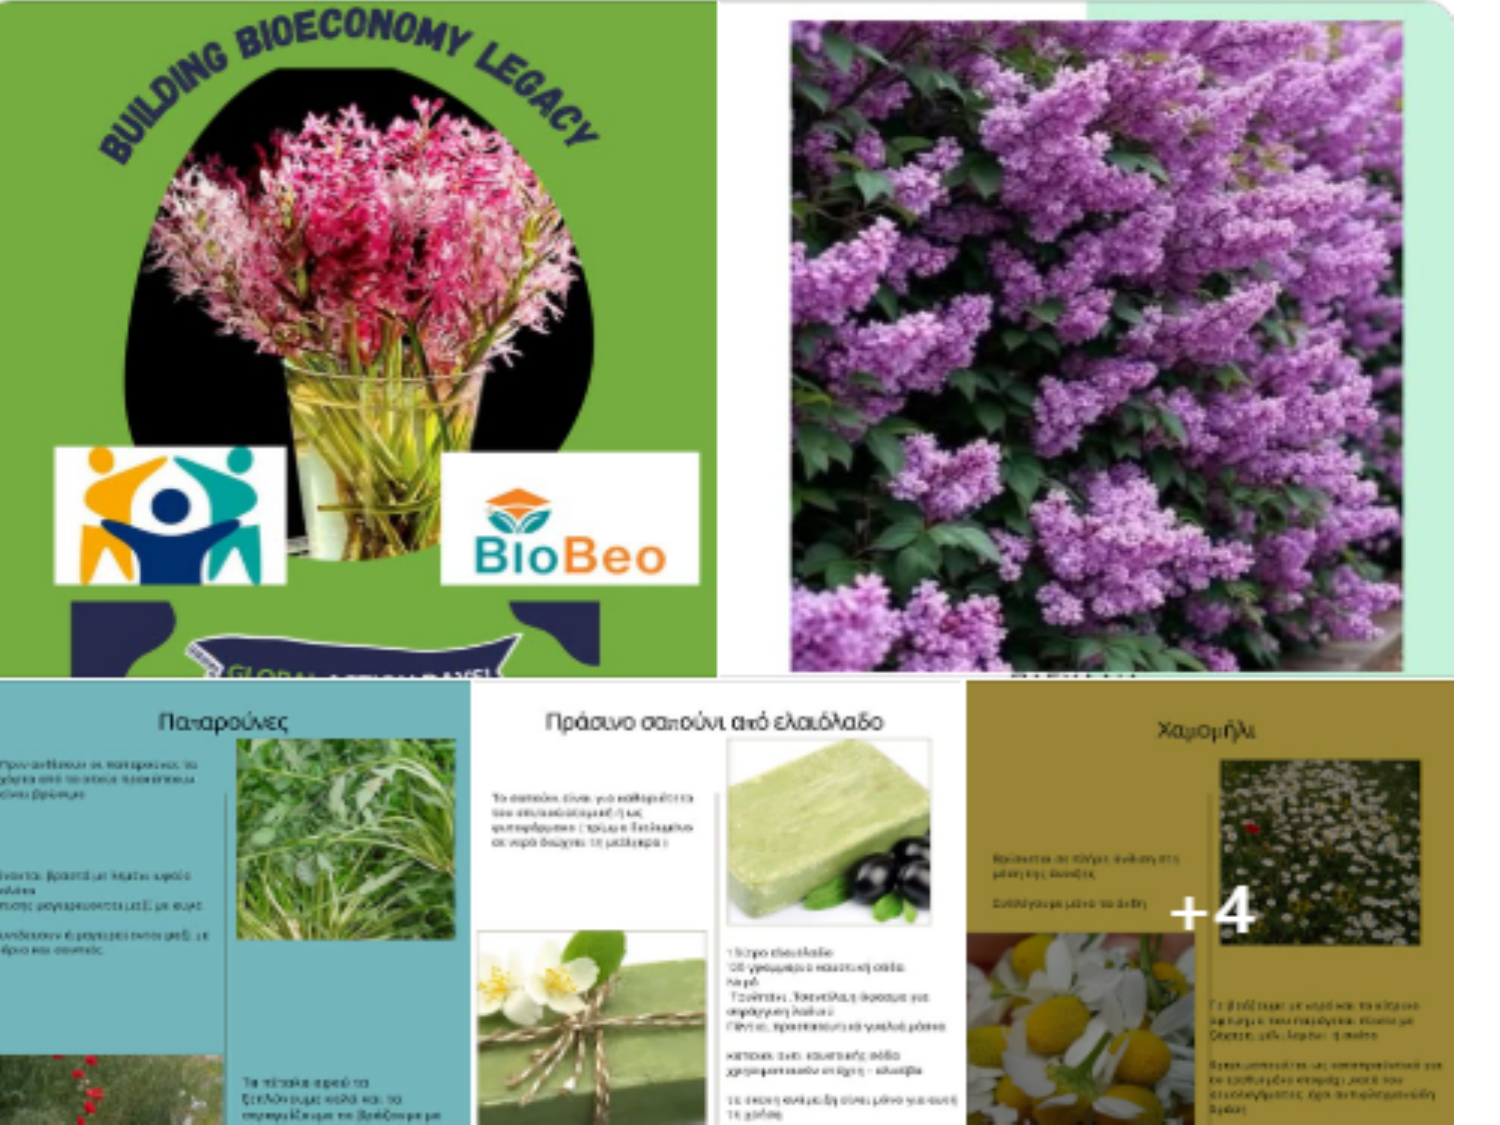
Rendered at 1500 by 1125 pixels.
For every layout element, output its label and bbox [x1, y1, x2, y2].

list [0, 0, 1454, 1125]
